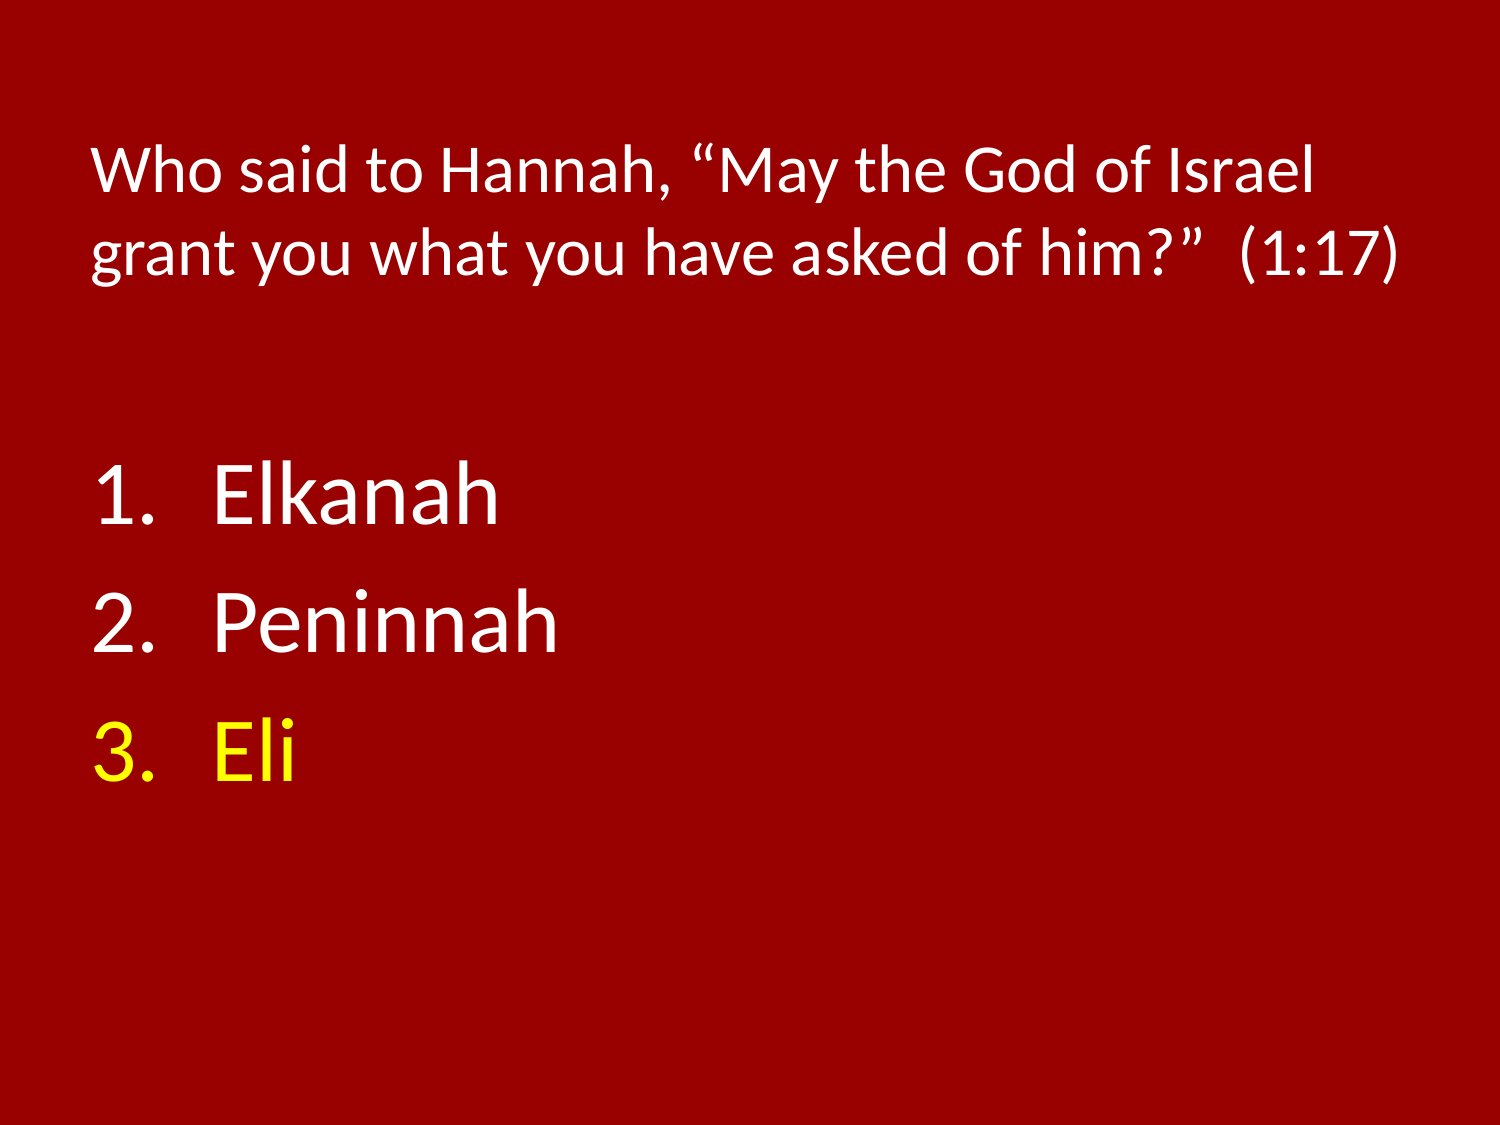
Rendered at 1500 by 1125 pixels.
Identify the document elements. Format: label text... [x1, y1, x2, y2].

list Elkanah Peninnah Eli [75, 425, 1425, 1005]
title Who said to Hannah, “May the God of Israel grant you what you have asked of him?” (1:17) [75, 112, 1425, 300]
